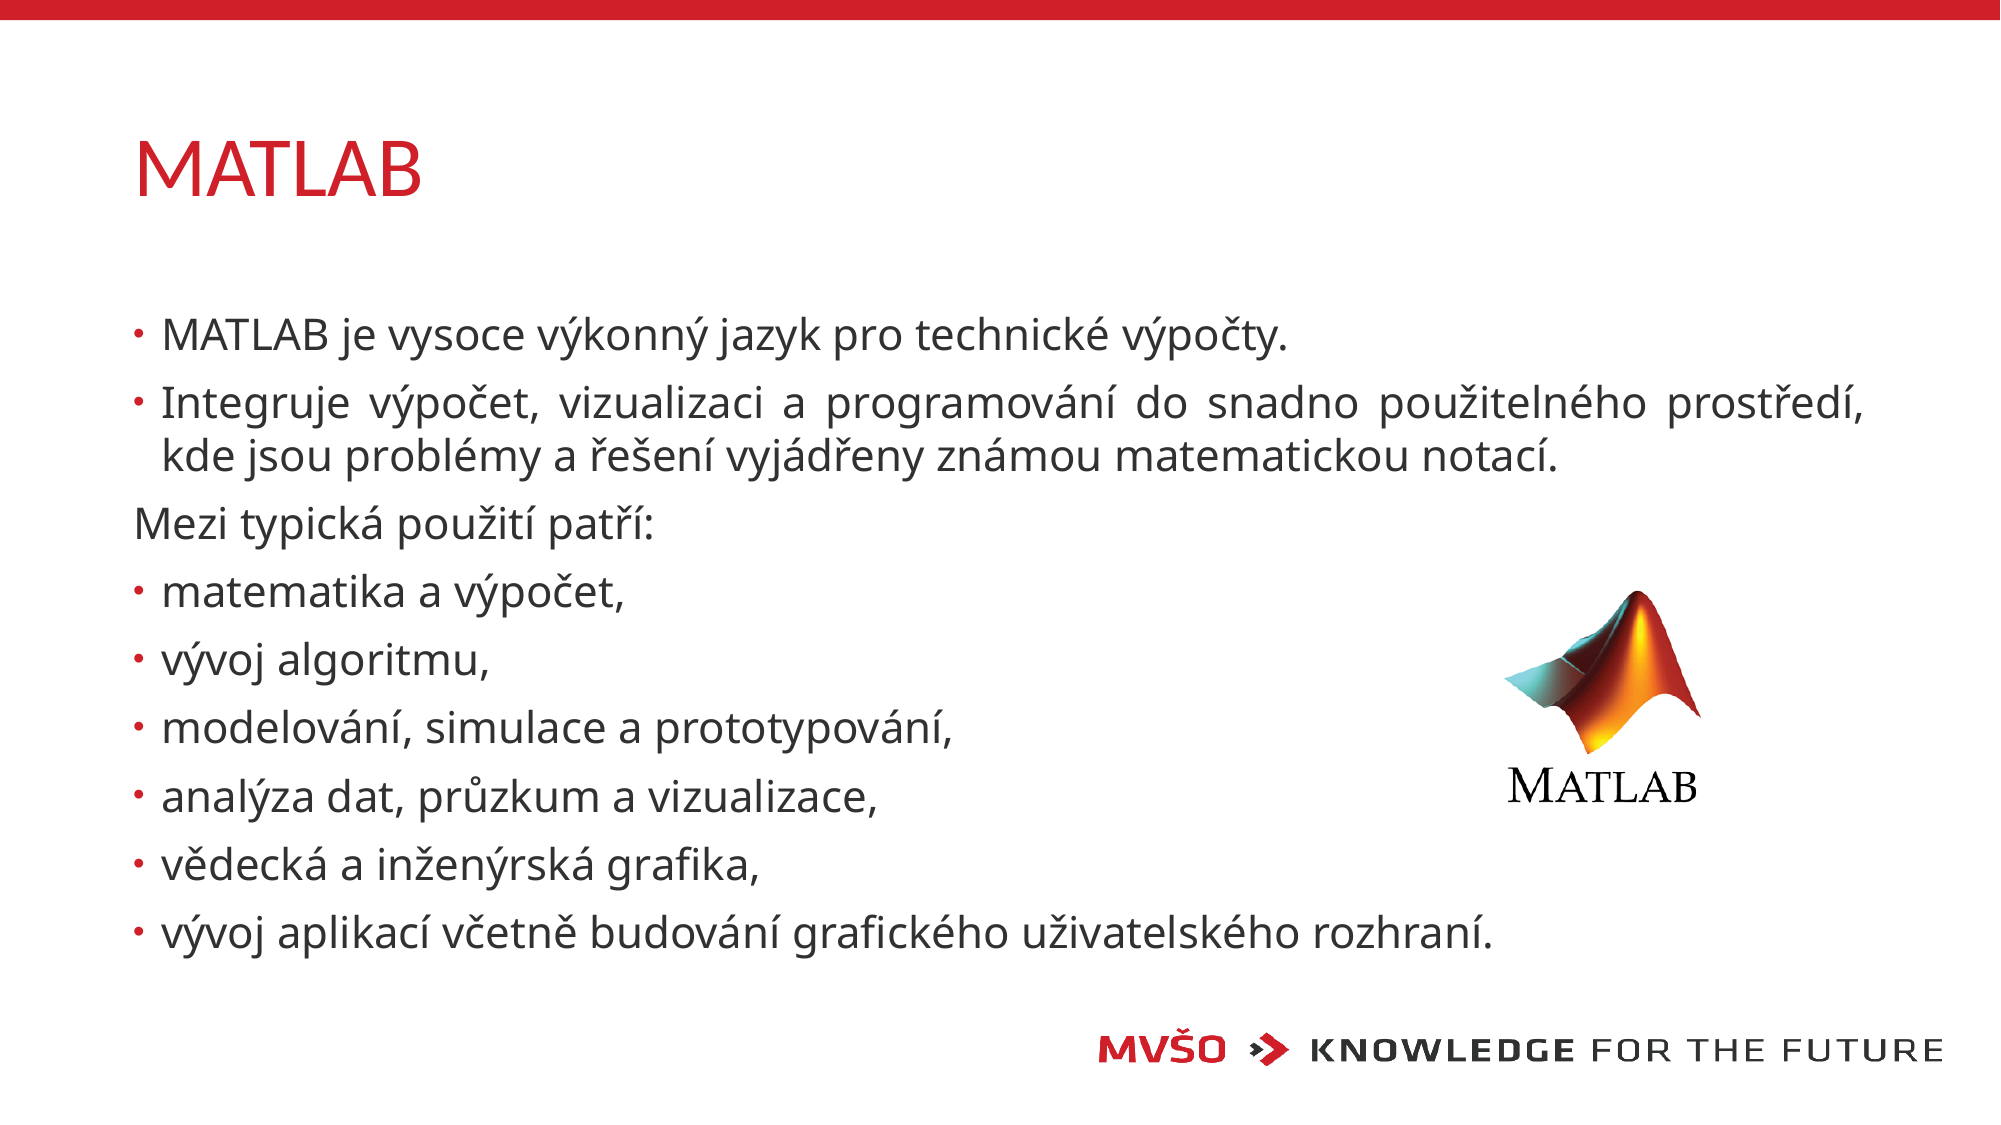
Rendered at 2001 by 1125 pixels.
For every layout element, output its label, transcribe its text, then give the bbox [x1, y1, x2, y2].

title MATLAB [118, 59, 1882, 278]
list MATLAB je vysoce výkonný jazyk pro technické výpočty. Integruje výpočet, vizualizaci a programování do snadno použitelného prostředí, kde jsou problémy a řešení vyjádřeny známou matematickou notací. Mezi typická použití patří: matematika a výpočet, vývoj algoritmu, modelování, simulace a prototypování, analýza dat, průzkum a vizualizace, vědecká a inženýrská grafika, vývoj aplikací včetně budování grafického uživatelského rozhraní. [118, 299, 1882, 969]
picture [1099, 1028, 1942, 1066]
picture [1397, 499, 1811, 913]
